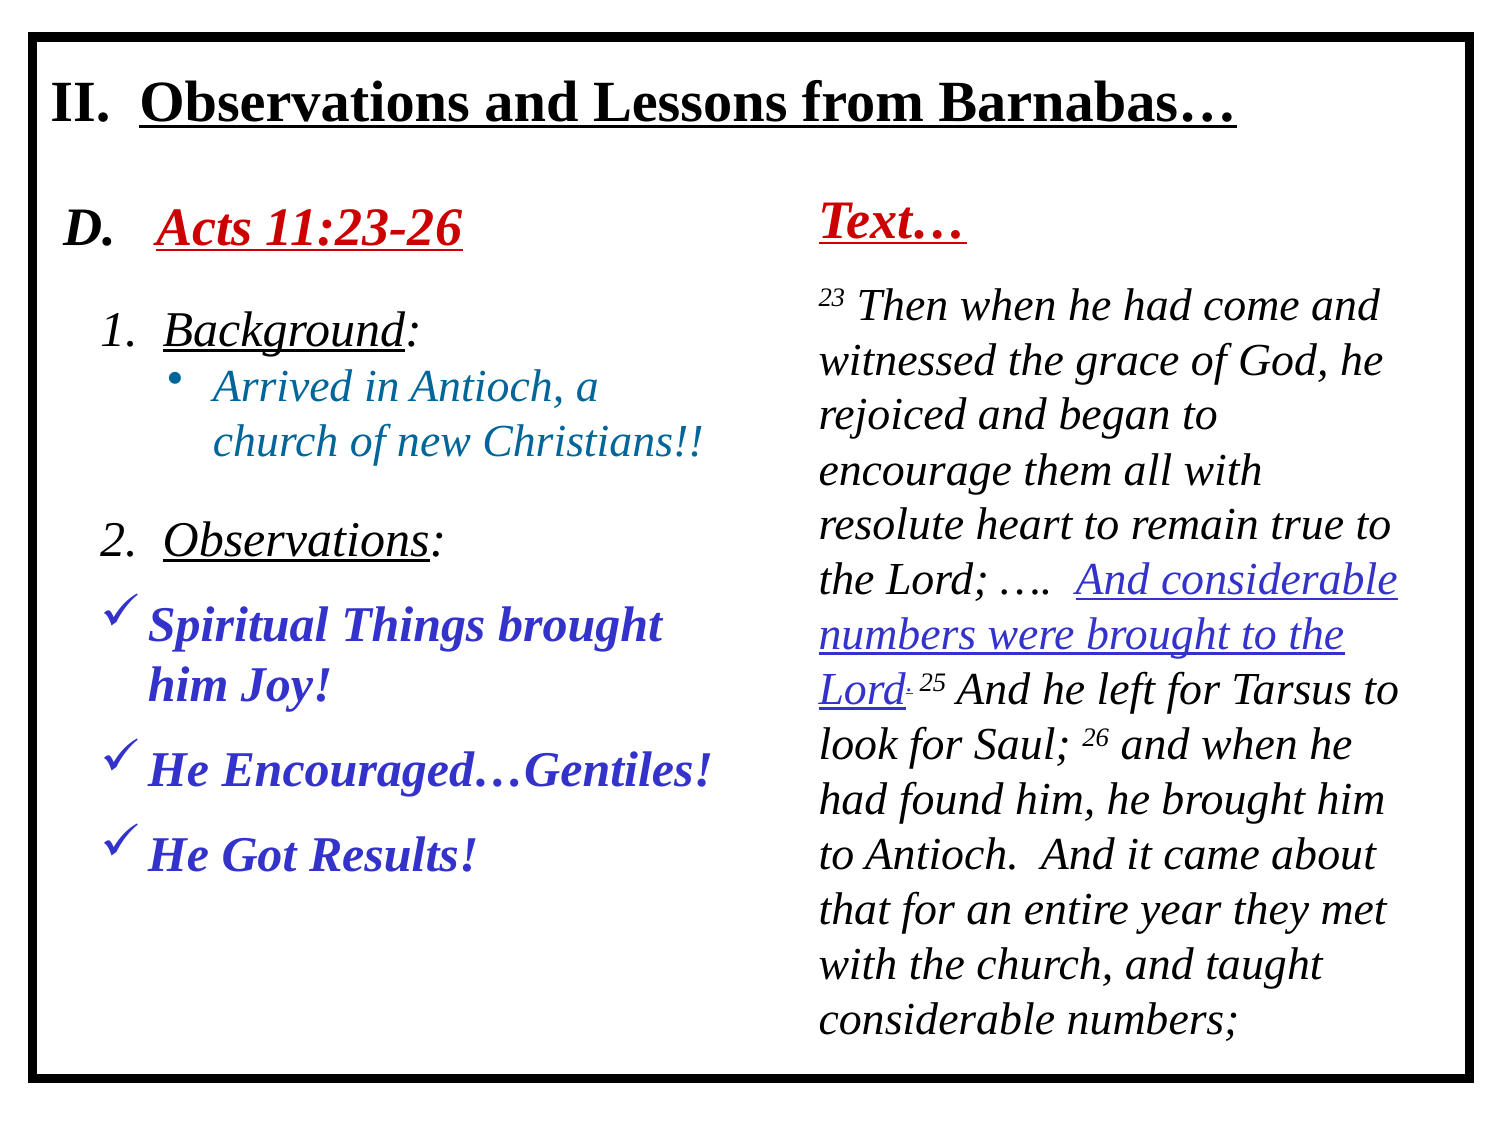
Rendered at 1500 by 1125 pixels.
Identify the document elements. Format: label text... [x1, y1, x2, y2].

text_box II. Observations and Lessons from Barnabas… [35, 55, 1253, 141]
text_box [32, 36, 1470, 1079]
text_box D. Acts 11:23-26 1. Background: Arrived in Antioch, a church of new Christians!! 2. Observations: Spiritual Things brought him Joy! He Encouraged…Gentiles! He Got Results! [48, 183, 750, 969]
